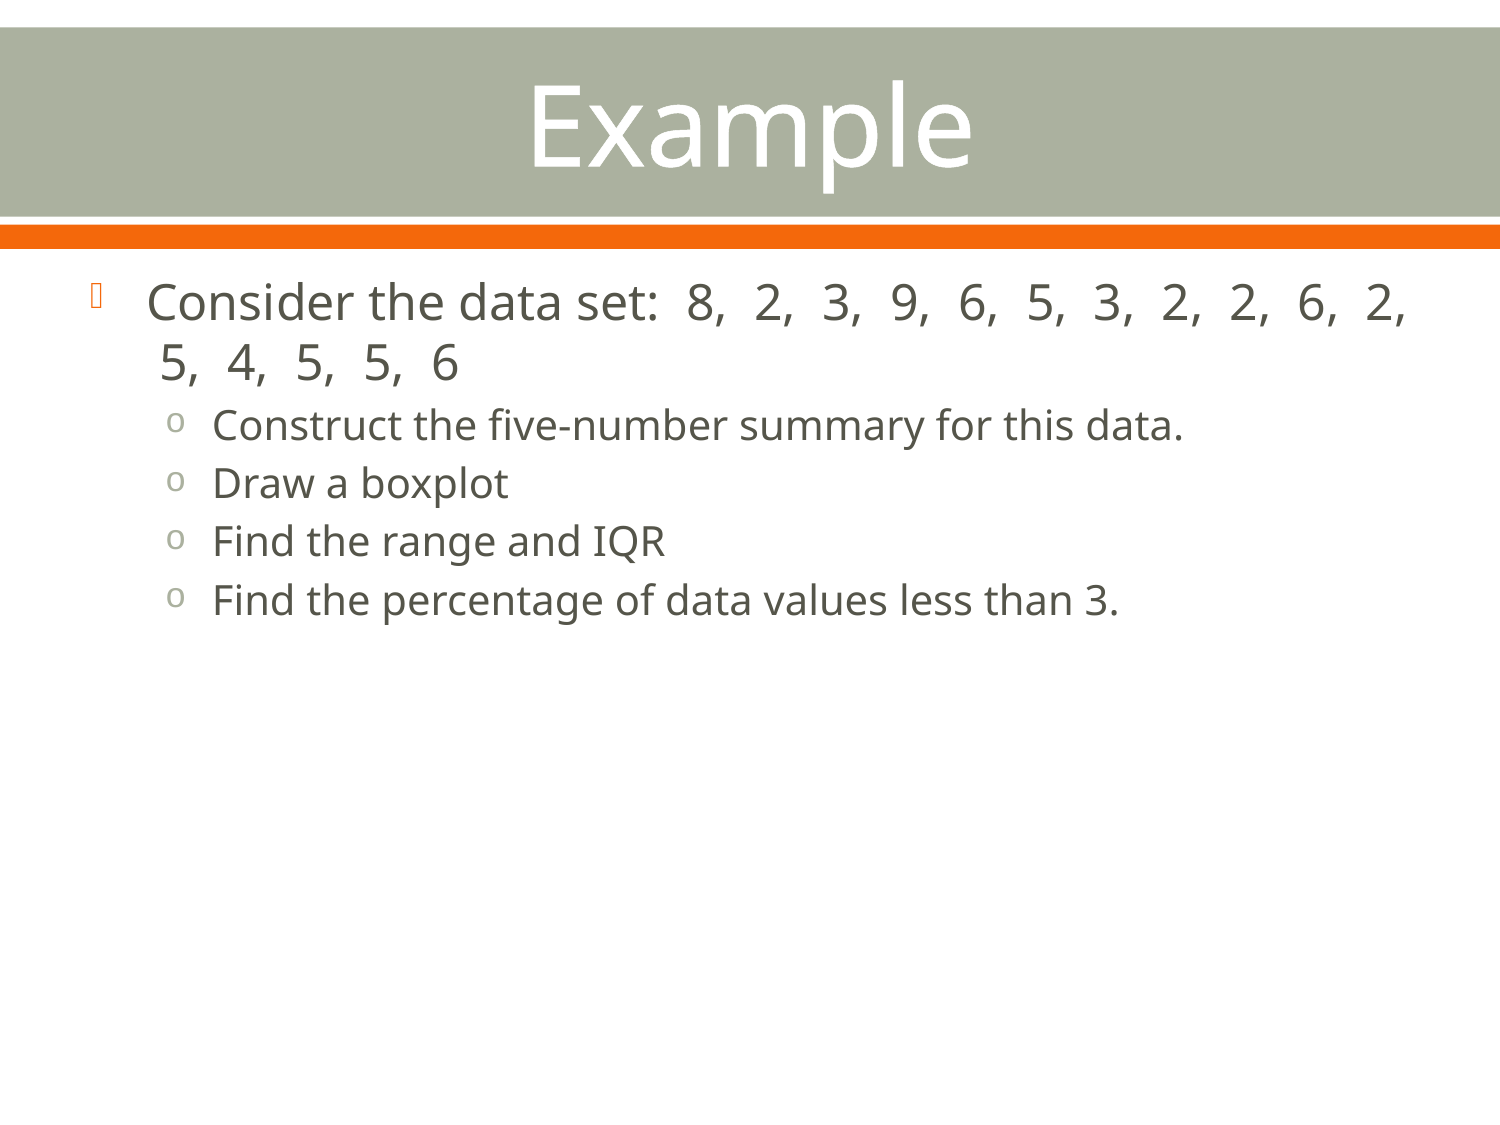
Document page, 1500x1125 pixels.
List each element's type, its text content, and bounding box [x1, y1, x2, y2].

list Consider the data set: 8, 2, 3, 9, 6, 5, 3, 2, 2, 6, 2, 5, 4, 5, 5, 6 Construct the five-number summary for this data. Draw a boxplot Find the range and IQR Find the percentage of data values less than 3. [75, 262, 1425, 1005]
title Example [75, 29, 1425, 213]
